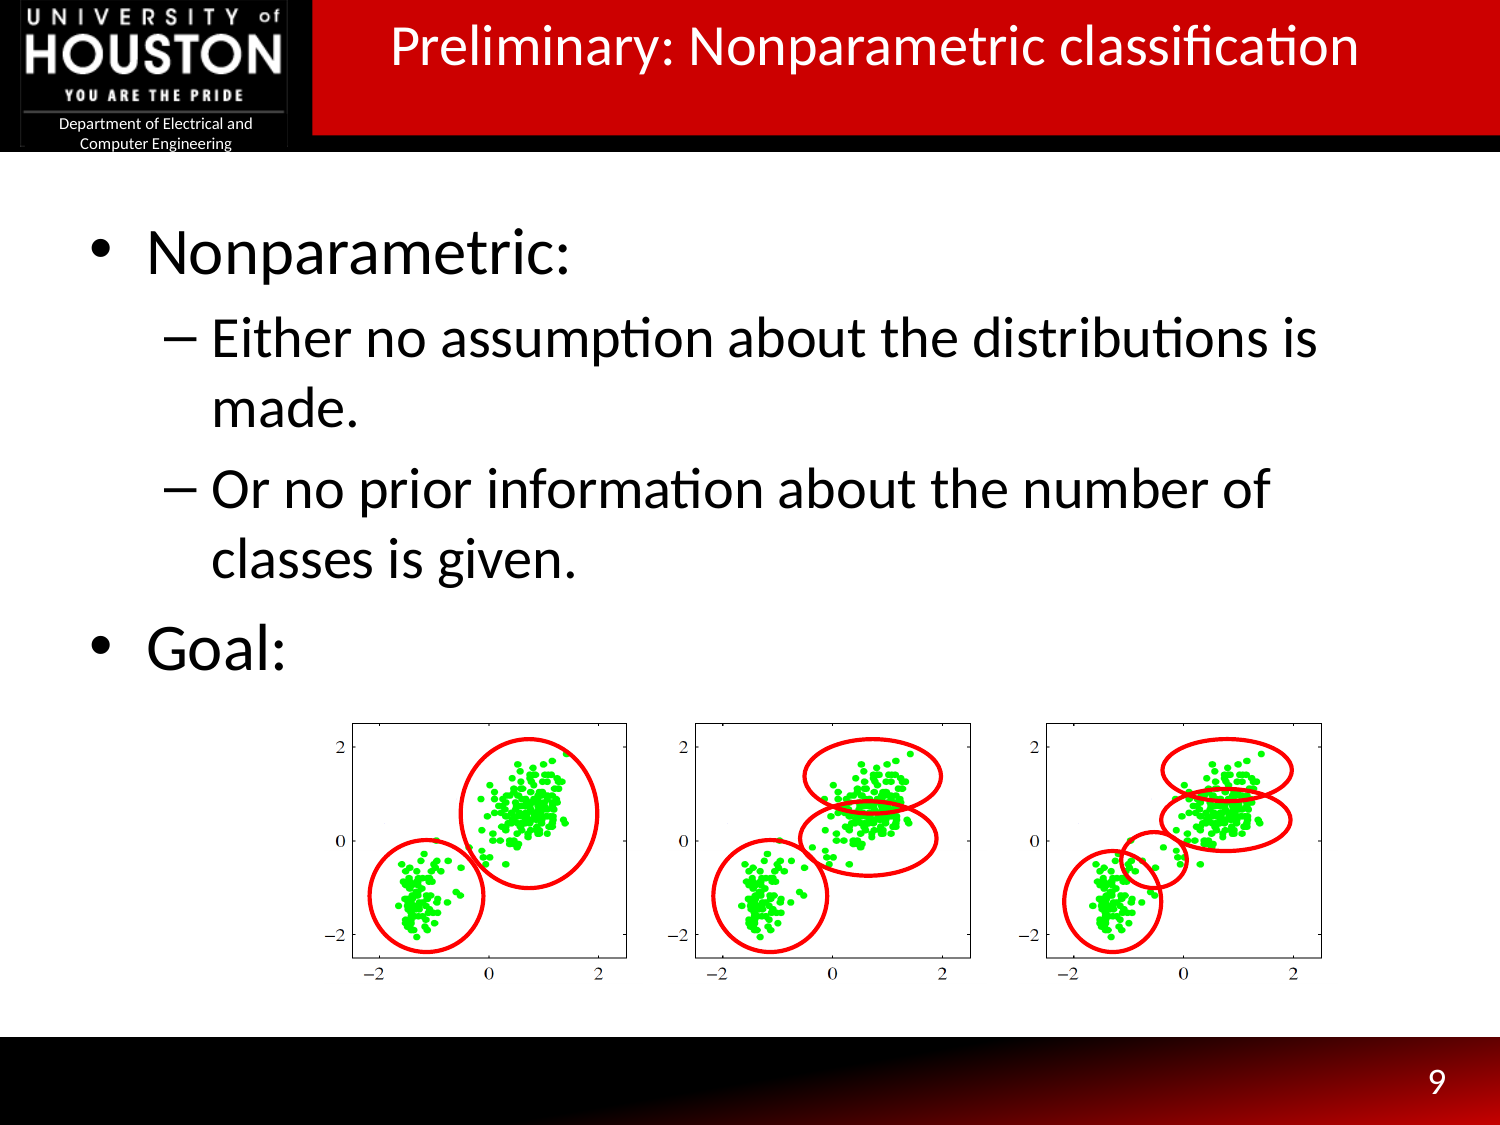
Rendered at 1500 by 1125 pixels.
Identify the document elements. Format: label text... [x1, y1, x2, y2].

title Preliminary: Nonparametric classification [200, 0, 1500, 188]
slide_number 9 [1412, 1050, 1488, 1110]
picture [667, 718, 987, 984]
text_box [323, 718, 644, 984]
picture [20, 0, 200, 147]
list Nonparametric: Either no assumption about the distributions is made. Or no prior information about the number of classes is given. Goal: [75, 200, 1425, 1005]
picture [1018, 718, 1338, 984]
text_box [713, 738, 942, 953]
